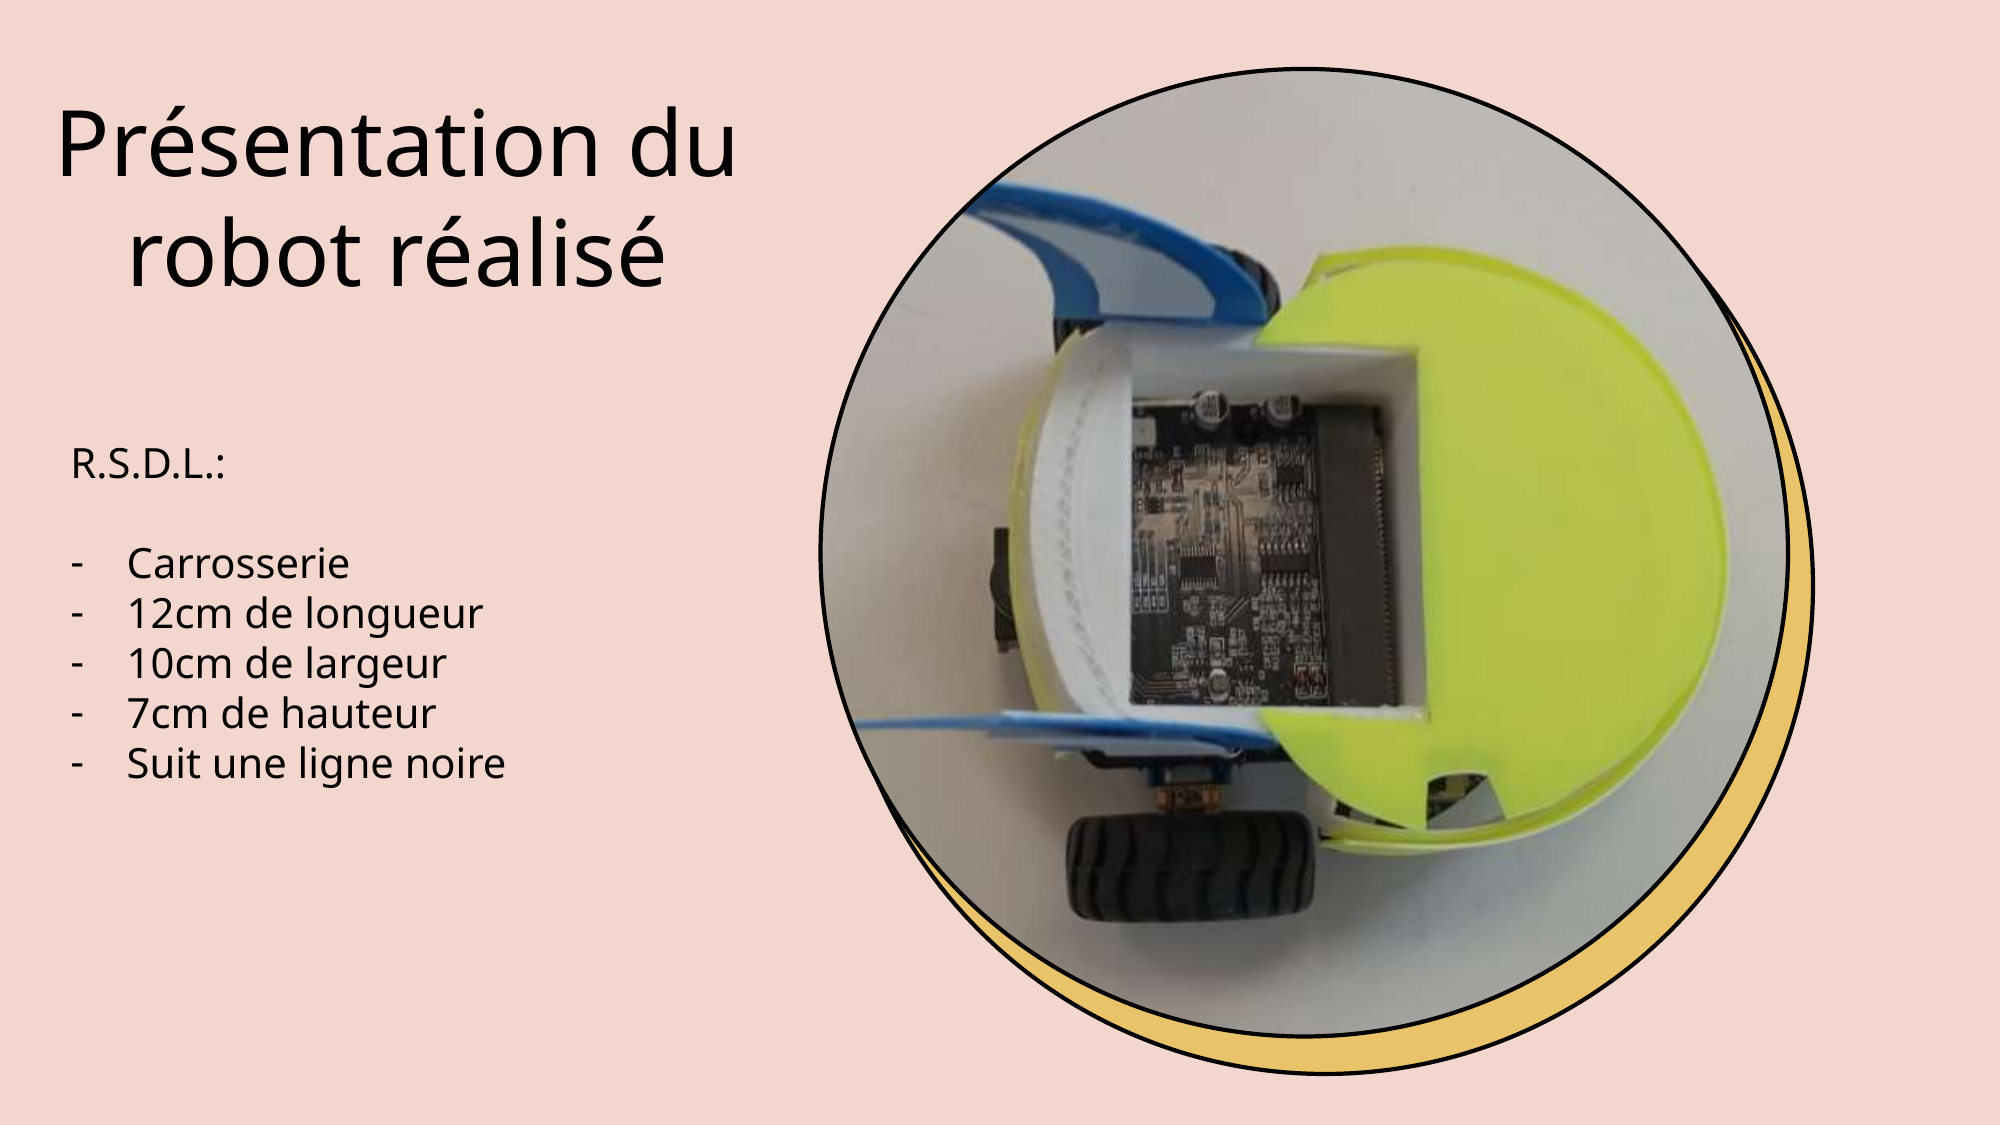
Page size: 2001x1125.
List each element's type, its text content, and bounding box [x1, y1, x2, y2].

list R.S.D.L.: Carrosserie 12cm de longueur 10cm de largeur 7cm de hauteur Suit une ligne noire [55, 429, 640, 969]
picture [820, 68, 1788, 1037]
title Présentation du robot réalisé [36, 76, 759, 395]
